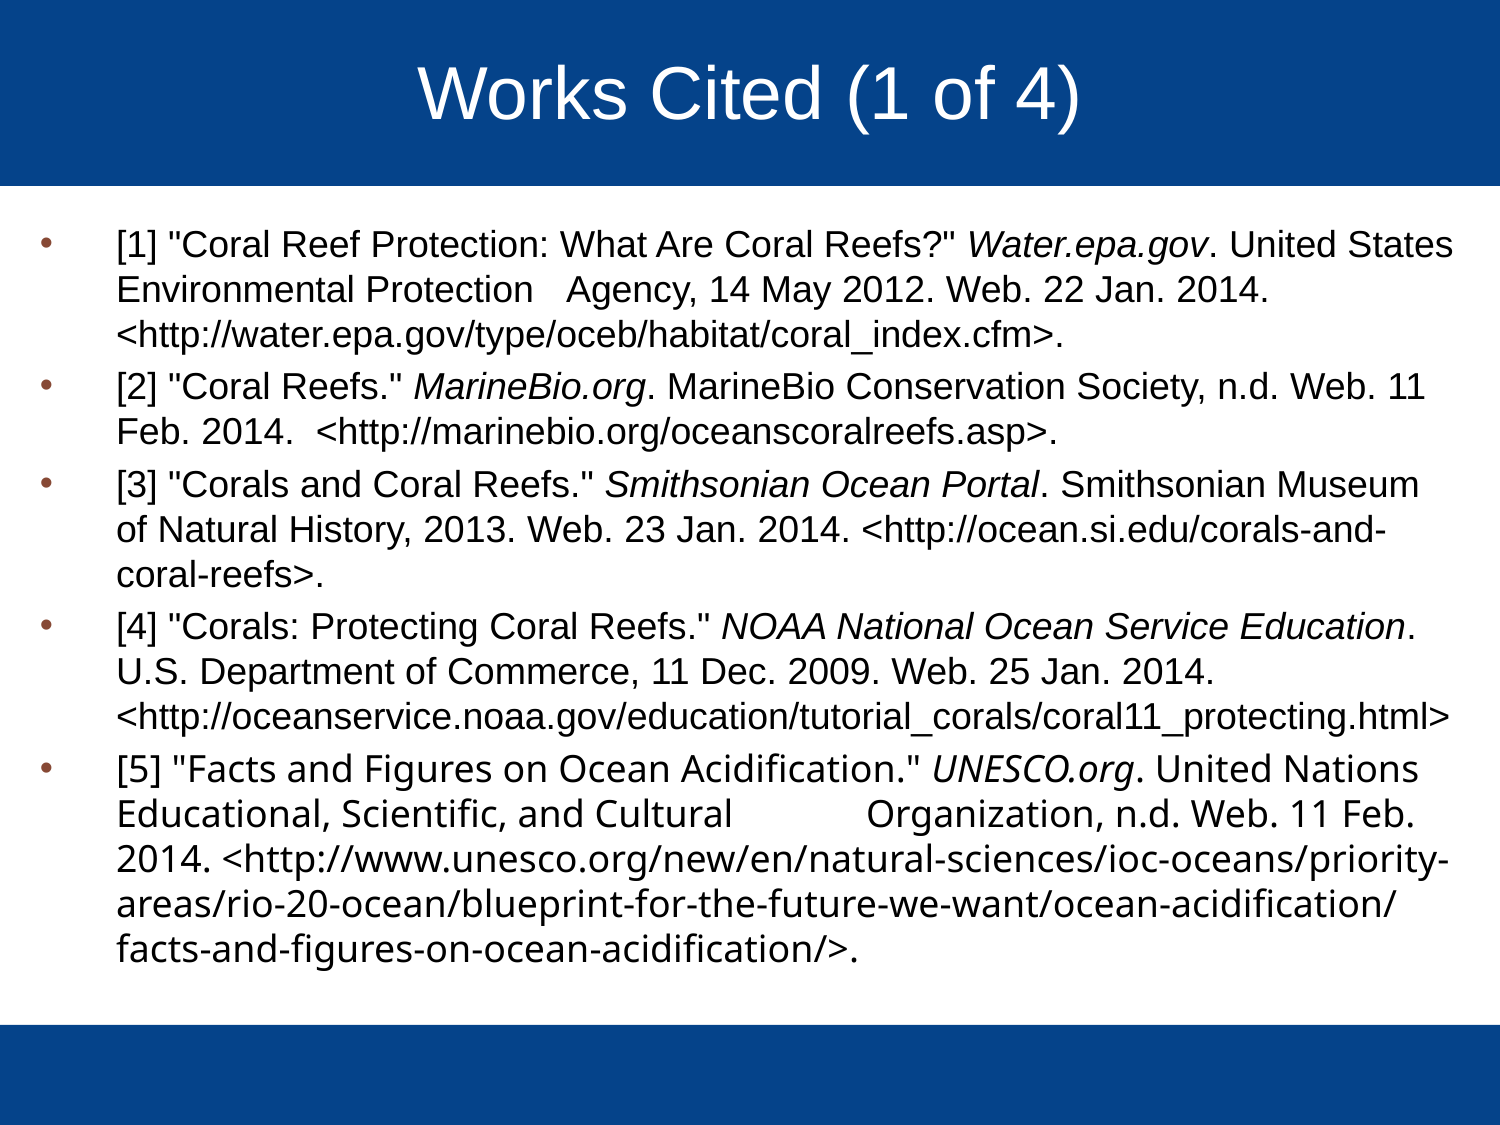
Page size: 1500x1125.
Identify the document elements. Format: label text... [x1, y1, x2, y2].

title Works Cited (1 of 4) [7, 4, 1493, 175]
list [1] "Coral Reef Protection: What Are Coral Reefs?" Water.epa.gov. United States Environmental Protection Agency, 14 May 2012. Web. 22 Jan. 2014. <http://water.epa.gov/type/oceb/habitat/coral_index.cfm>. [2] "Coral Reefs." MarineBio.org. MarineBio Conservation Society, n.d. Web. 11 Feb. 2014. <http://marinebio.org/oceanscoralreefs.asp>. [3] "Corals and Coral Reefs." Smithsonian Ocean Portal. Smithsonian Museum of Natural History, 2013. Web. 23 Jan. 2014. <http://ocean.si.edu/corals-and-coral-reefs>. [4] "Corals: Protecting Coral Reefs." NOAA National Ocean Service Education. U.S. Department of Commerce, 11 Dec. 2009. Web. 25 Jan. 2014. <http://oceanservice.noaa.gov/education/tutorial_corals/coral11_protecting.html> [5] "Facts and Figures on Ocean Acidification." UNESCO.org. United Nations Educational, Scientific, and Cultural Organization, n.d. Web. 11 Feb. 2014. <http://www.unesco.org/new/en/natural-sciences/ioc-oceans/priority-areas/rio-20-ocean/blueprint-for-the-future-we-want/ocean-acidification/facts-and-figures-on-ocean-acidification/>. [24, 212, 1475, 1000]
